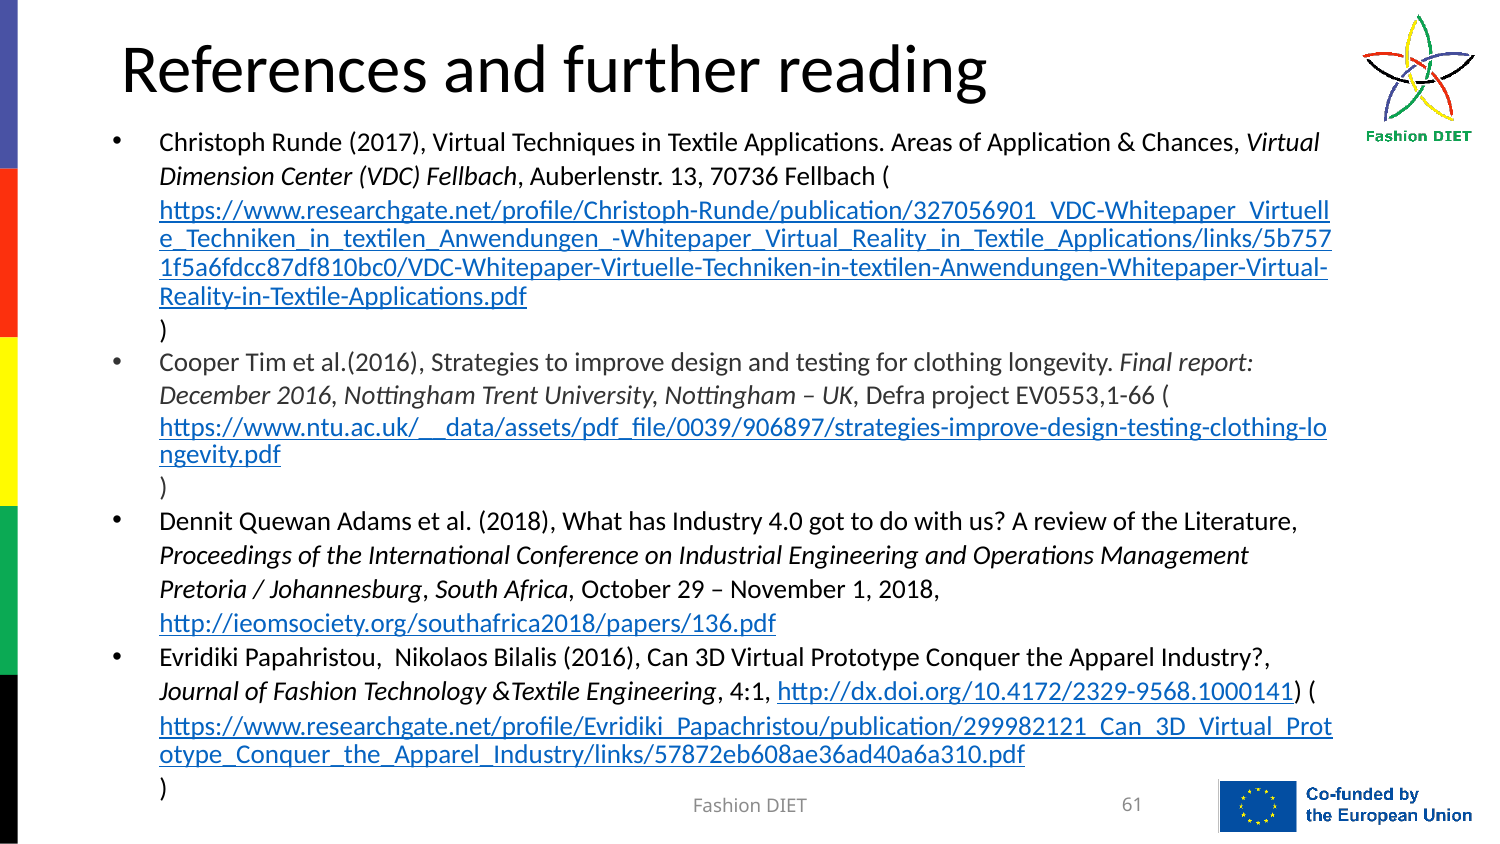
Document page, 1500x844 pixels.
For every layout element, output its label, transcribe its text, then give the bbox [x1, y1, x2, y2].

text_box References and further reading [106, 16, 1159, 114]
picture [1216, 777, 1491, 835]
text_box Christoph Runde (2017), Virtual Techniques in Textile Applications. Areas of Application & Chances, Virtual Dimension Center (VDC) Fellbach, Auberlenstr. 13, 70736 Fellbach (https://www.researchgate.net/profile/Christoph-Runde/publication/327056901_VDC-Whitepaper_Virtuelle_Techniken_in_textilen_Anwendungen_-Whitepaper_Virtual_Reality_in_Textile_Applications/links/5b7571f5a6fdcc87df810bc0/VDC-Whitepaper-Virtuelle-Techniken-in-textilen-Anwendungen-Whitepaper-Virtual-Reality-in-Textile-Applications.pdf) Cooper Tim et al.(2016), Strategies to improve design and testing for clothing longevity. Final report: December 2016, Nottingham Trent University, Nottingham – UK, Defra project EV0553,1-66 (https://www.ntu.ac.uk/__data/assets/pdf_file/0039/906897/strategies-improve-design-testing-clothing-longevity.pdf) Dennit Quewan Adams et al. (2018), What has Industry 4.0 got to do with us? A review of the Literature, Proceedings of the International Conference on Industrial Engineering and Operations Management Pretoria / Johannesburg, South Africa, October 29 – November 1, 2018, http://ieomsociety.org/southafrica2018/papers/136.pdf Evridiki Papahristou, Nikolaos Bilalis (2016), Can 3D Virtual Prototype Conquer the Apparel Industry?, Journal of Fashion Technology &Textile Engineering, 4:1, http://dx.doi.org/10.4172/2329-9568.1000141) (https://www.researchgate.net/profile/Evridiki_Papachristou/publication/299982121_Can_3D_Virtual_Prototype_Conquer_the_Apparel_Industry/links/57872eb608ae36ad40a6a310.pdf) [97, 115, 1356, 669]
slide_number 61 [820, 783, 1159, 829]
picture [1358, 14, 1480, 151]
footer Fashion DIET [496, 782, 1004, 828]
